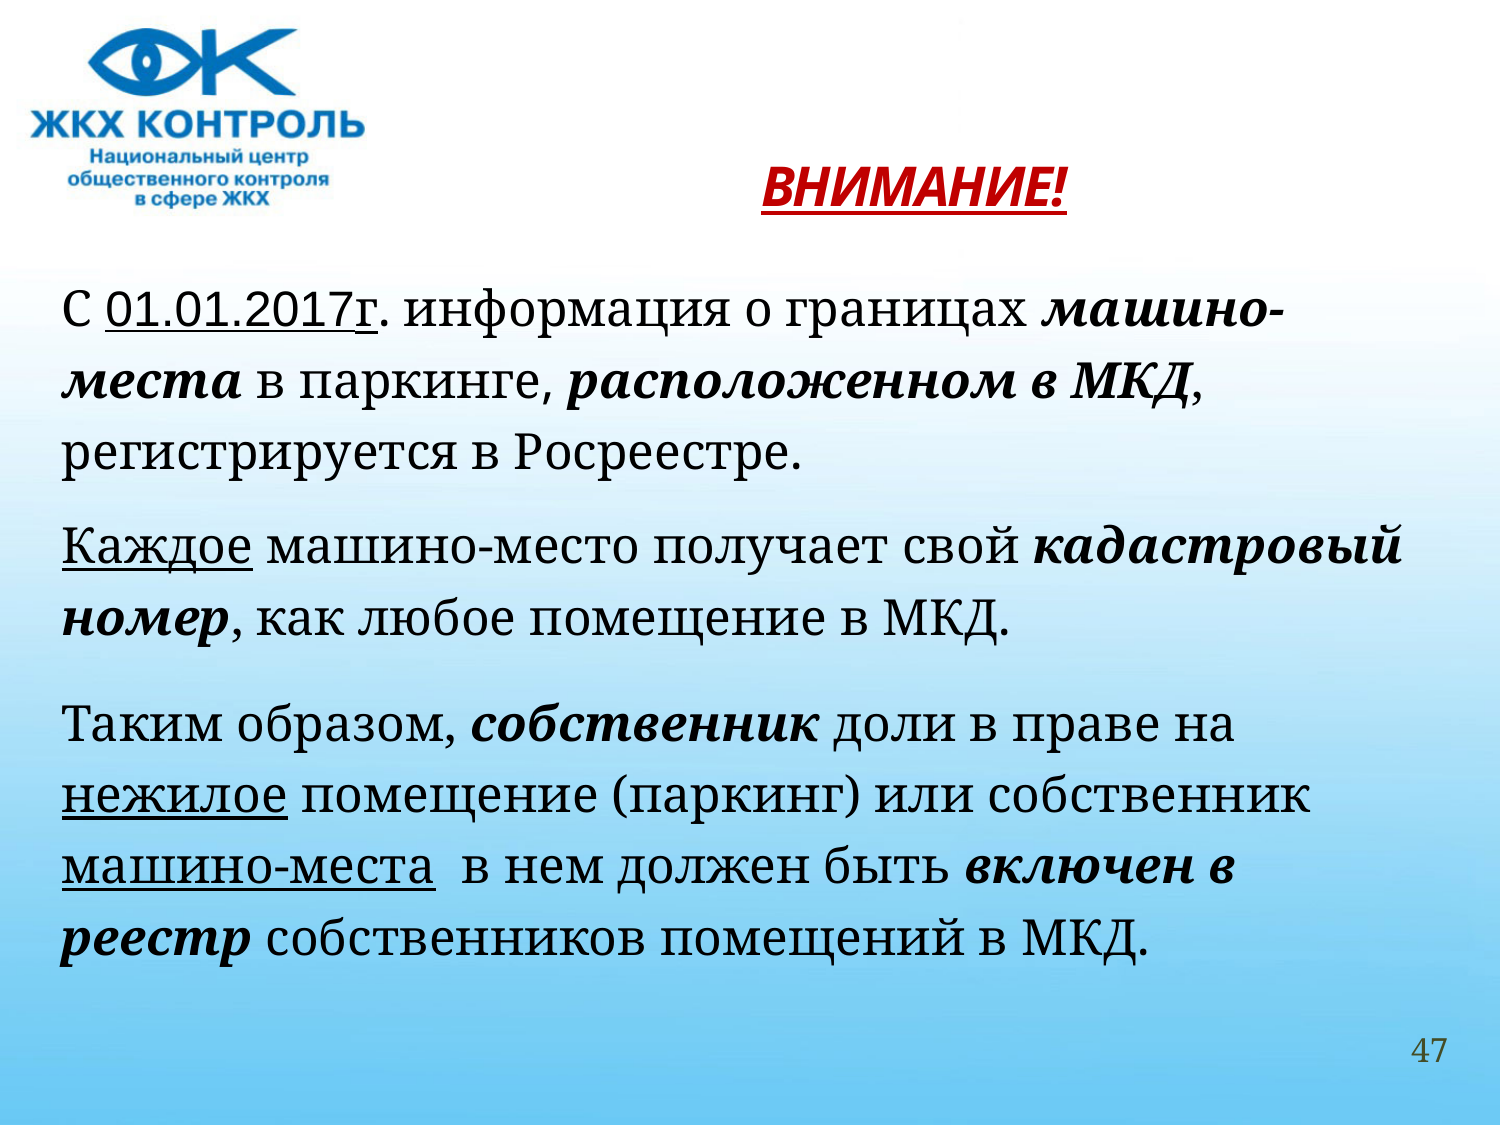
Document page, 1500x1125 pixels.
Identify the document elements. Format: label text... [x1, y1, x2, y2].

list С 01.01.2017г. информация о границах машино- места в паркинге, расположенном в МКД, регистрируется в Росреестре. Каждое машино-место получает свой кадастровый номер, как любое помещение в МКД. Таким образом, собственник доли в праве на нежилое помещение (паркинг) или собственник машино-места в нем должен быть включен в реестр собственников помещений в МКД. [46, 269, 1454, 1020]
slide_number 47 [1379, 1014, 1480, 1089]
title ВНИМАНИЕ! [374, 24, 1454, 225]
picture [0, 0, 1500, 1125]
